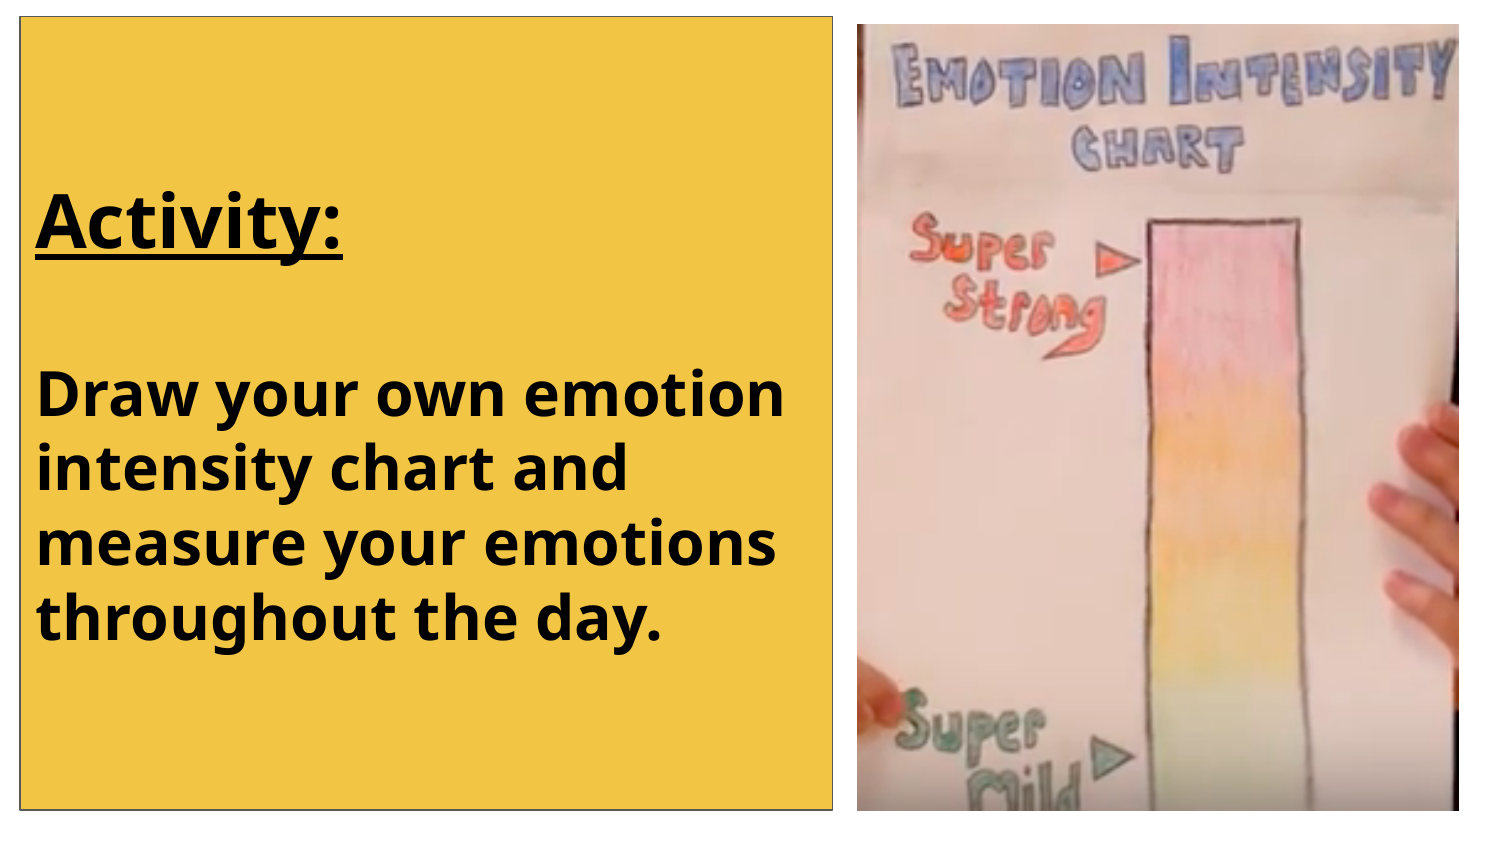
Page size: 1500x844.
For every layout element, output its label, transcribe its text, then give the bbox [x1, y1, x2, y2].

text_box Activity: Draw your own emotion intensity chart and measure your emotions throughout the day. [20, 16, 833, 811]
picture [857, 24, 1459, 811]
